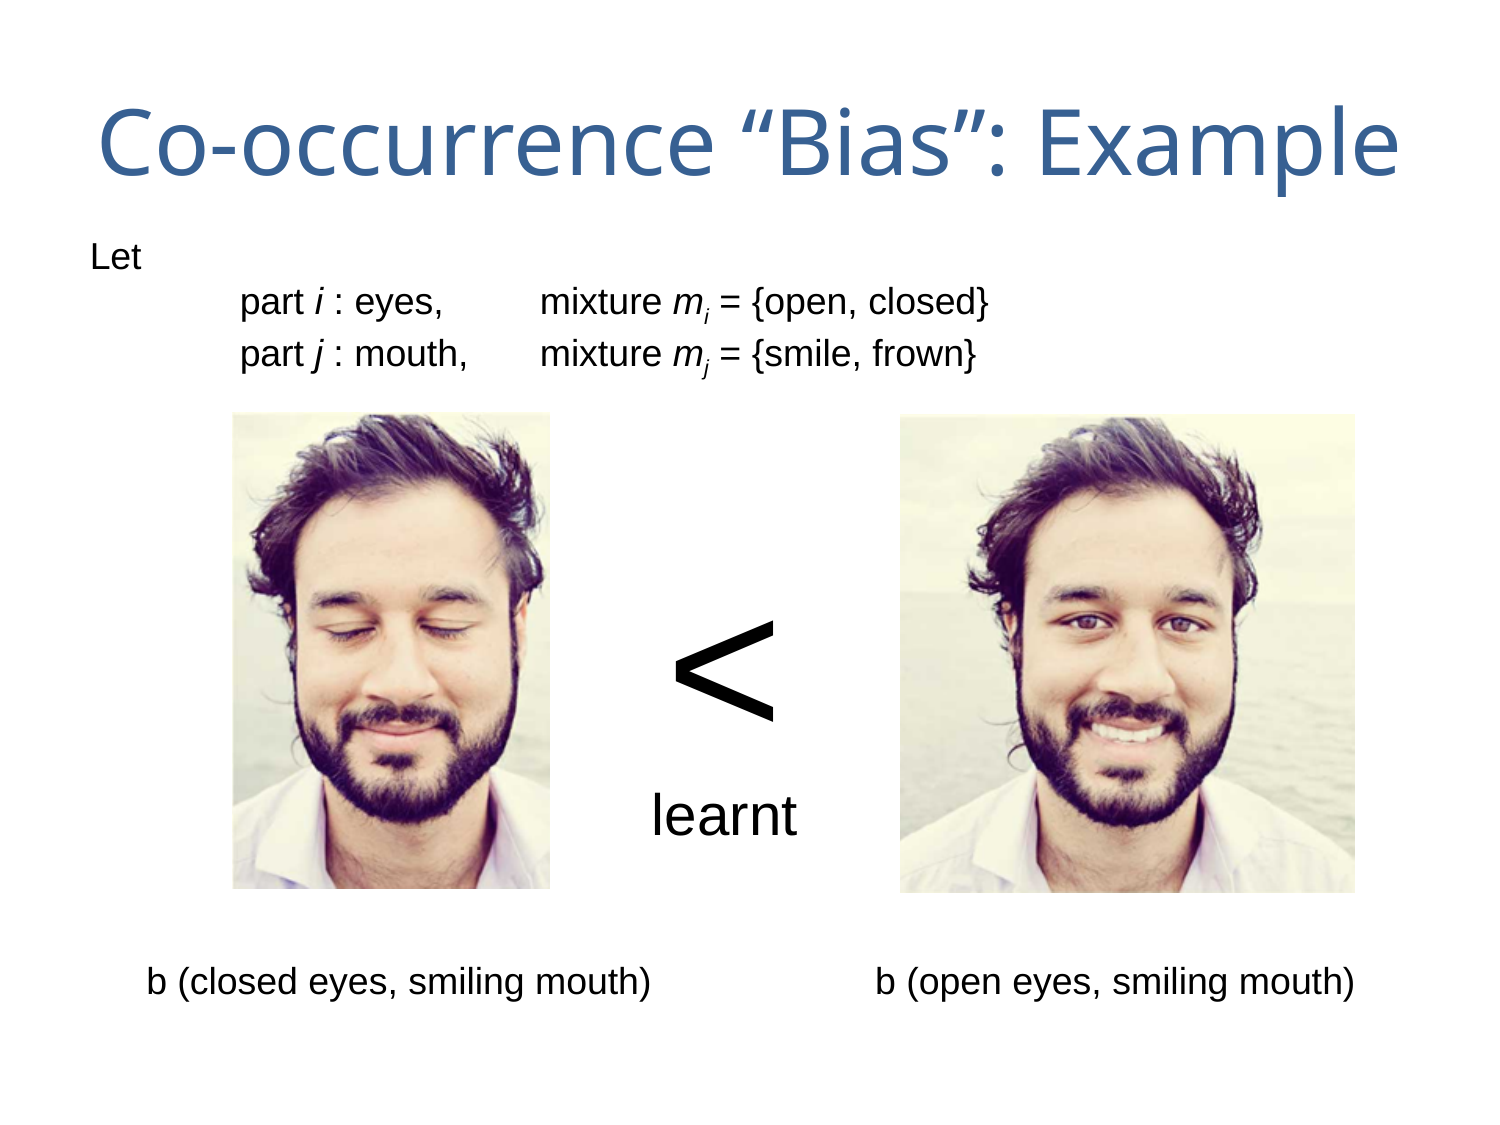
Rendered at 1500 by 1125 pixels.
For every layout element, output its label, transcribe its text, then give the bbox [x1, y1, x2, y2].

text_box Let part i : eyes, mixture mi = {open, closed} part j : mouth, mixture mj = {smile, frown} [74, 224, 1128, 387]
title Co-occurrence “Bias”: Example [75, 45, 1425, 233]
text_box < learnt [624, 530, 825, 855]
picture [231, 412, 550, 890]
text_box b (closed eyes, smiling mouth) b (open eyes, smiling mouth) [99, 949, 1475, 1010]
picture [899, 413, 1355, 893]
